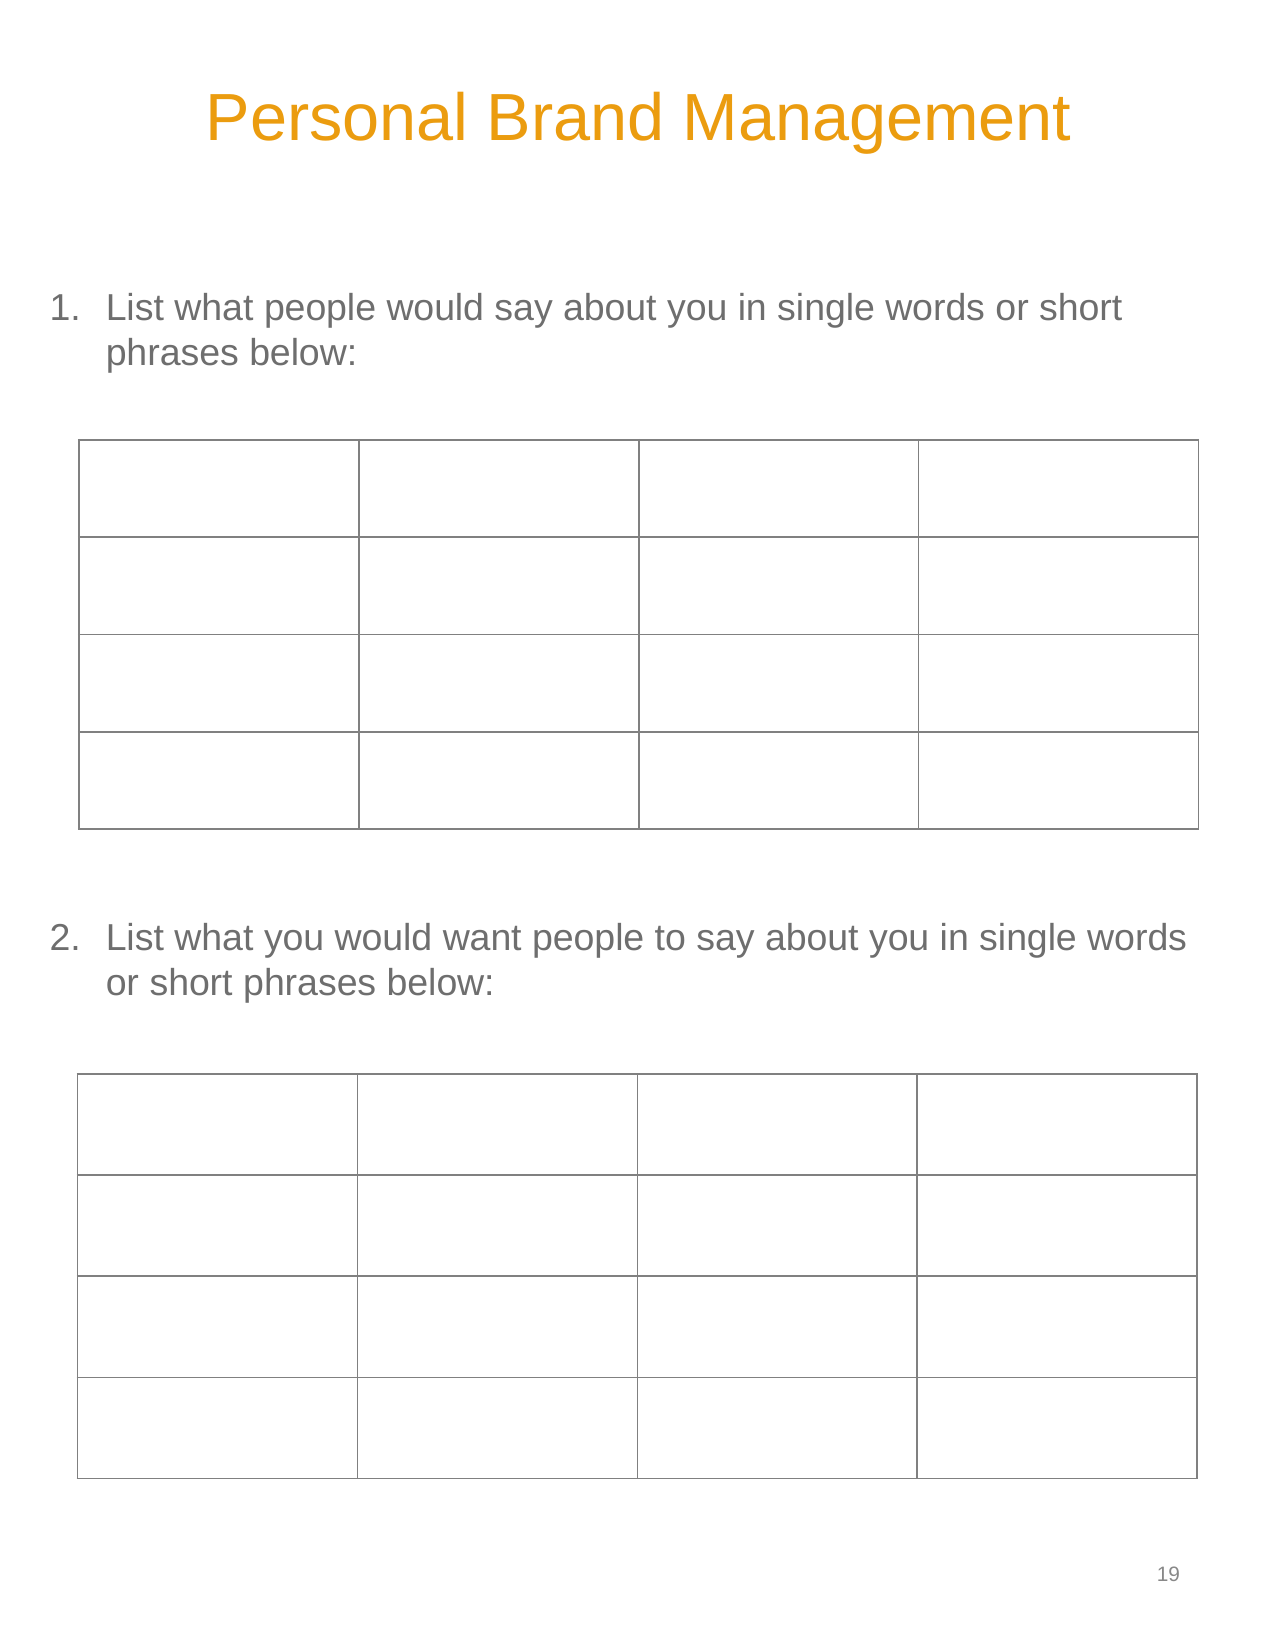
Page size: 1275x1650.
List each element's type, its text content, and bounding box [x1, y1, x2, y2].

table_cell [638, 1277, 916, 1377]
table_cell [358, 1176, 637, 1275]
table_cell [358, 1378, 637, 1478]
table_header [638, 1075, 916, 1174]
table_header [918, 1075, 1196, 1174]
table_cell [638, 1176, 916, 1275]
text_box Personal Brand Management [67, 75, 1210, 162]
table_header [78, 1075, 357, 1174]
table_header [919, 441, 1198, 536]
slide_number 18 [1146, 1554, 1188, 1593]
table_header [358, 1075, 637, 1174]
table_cell [80, 635, 358, 731]
table_cell [78, 1176, 357, 1275]
table_cell [918, 1277, 1196, 1377]
table_cell [918, 1176, 1196, 1275]
table_cell [78, 1378, 357, 1478]
table_cell [78, 1277, 357, 1377]
table_cell [80, 733, 358, 828]
table_cell [80, 538, 358, 634]
text_box List what people would say about you in single words or short phrases below: List what you would want people to say about you in single words or short phrases below: [41, 231, 1236, 1371]
table_cell [358, 1277, 637, 1377]
table_header [80, 441, 358, 536]
table_header [360, 441, 638, 536]
table_cell [640, 733, 918, 828]
table_cell [919, 635, 1198, 731]
table_cell [918, 1378, 1196, 1478]
table_cell [638, 1378, 916, 1478]
table_cell [919, 538, 1198, 634]
table_cell [360, 635, 638, 731]
table_header [640, 441, 918, 536]
table_cell [919, 733, 1198, 828]
table_cell [640, 538, 918, 634]
table_cell [640, 635, 918, 731]
table_cell [360, 538, 638, 634]
table_cell [360, 733, 638, 828]
